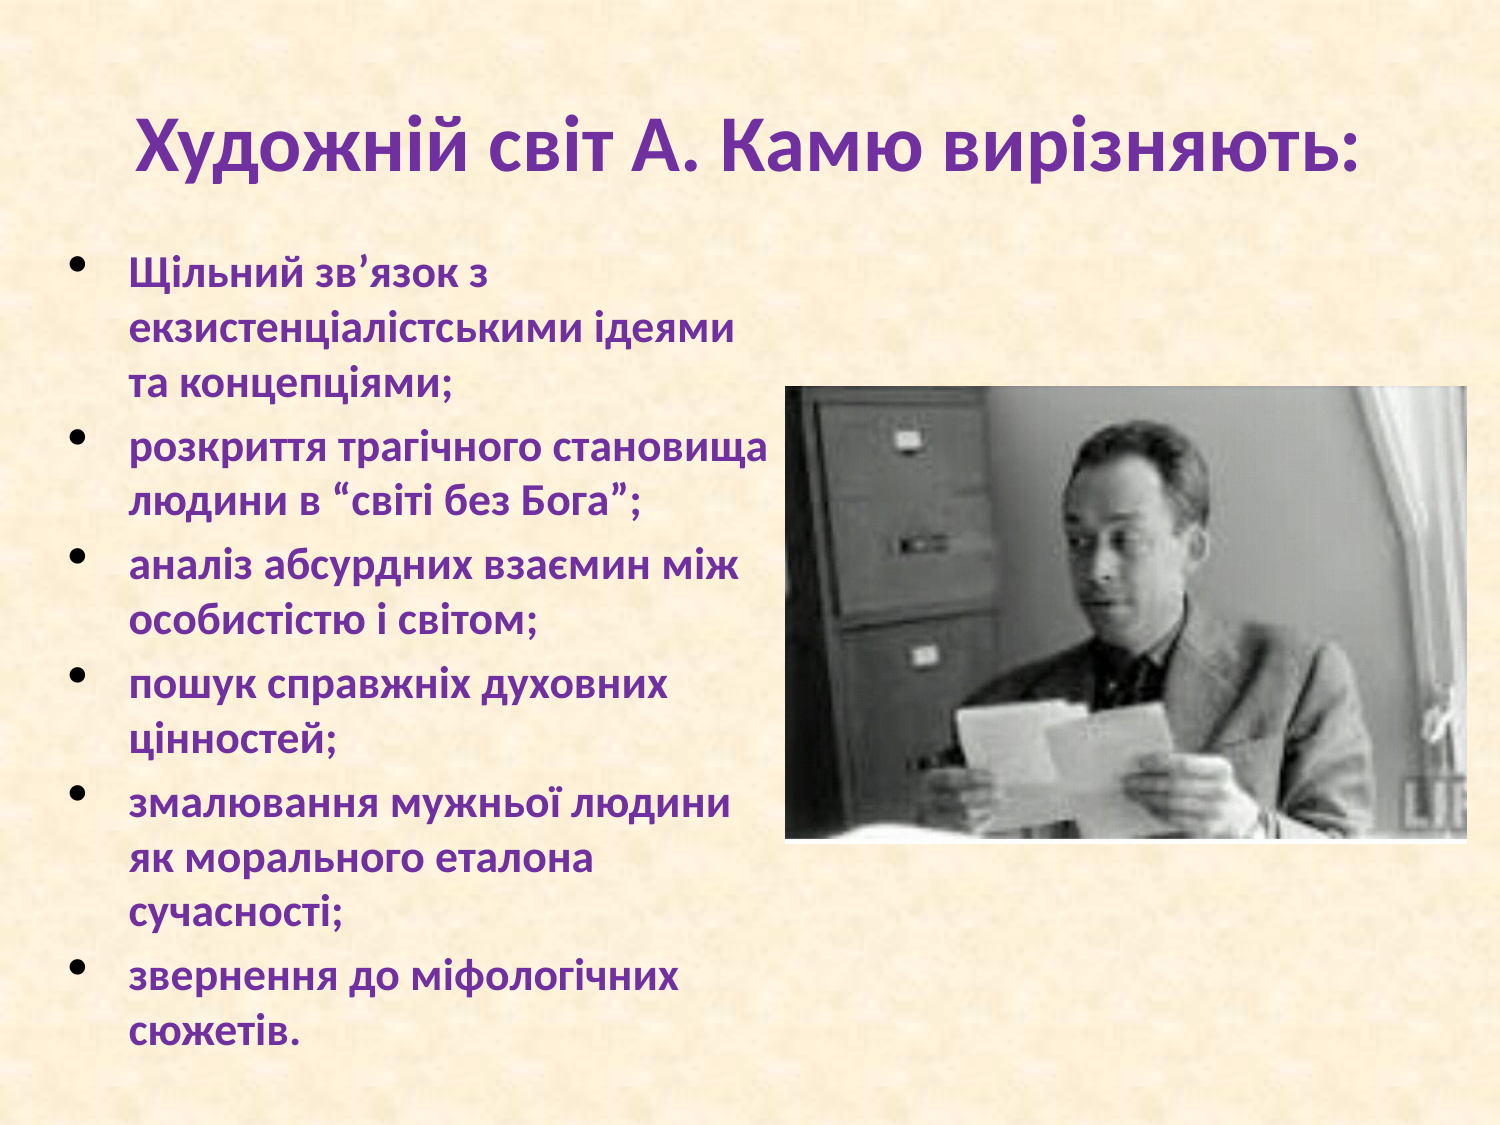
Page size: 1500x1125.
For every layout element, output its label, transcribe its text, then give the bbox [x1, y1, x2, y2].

title Художній світ А. Камю вирізняють: [75, 45, 1425, 233]
picture [0, 0, 1500, 1125]
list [784, 386, 1467, 844]
list Щільний зв’язок з екзистенціалістськими ідеями та концепціями; розкриття трагічного становища людини в “світі без Бога”; аналіз абсурдних взаємин між особистістю і світом; пошук справжніх духовних цінностей; змалювання мужньої людини як морального еталона сучасності; звернення до міфологічних сюжетів. [35, 234, 786, 1079]
